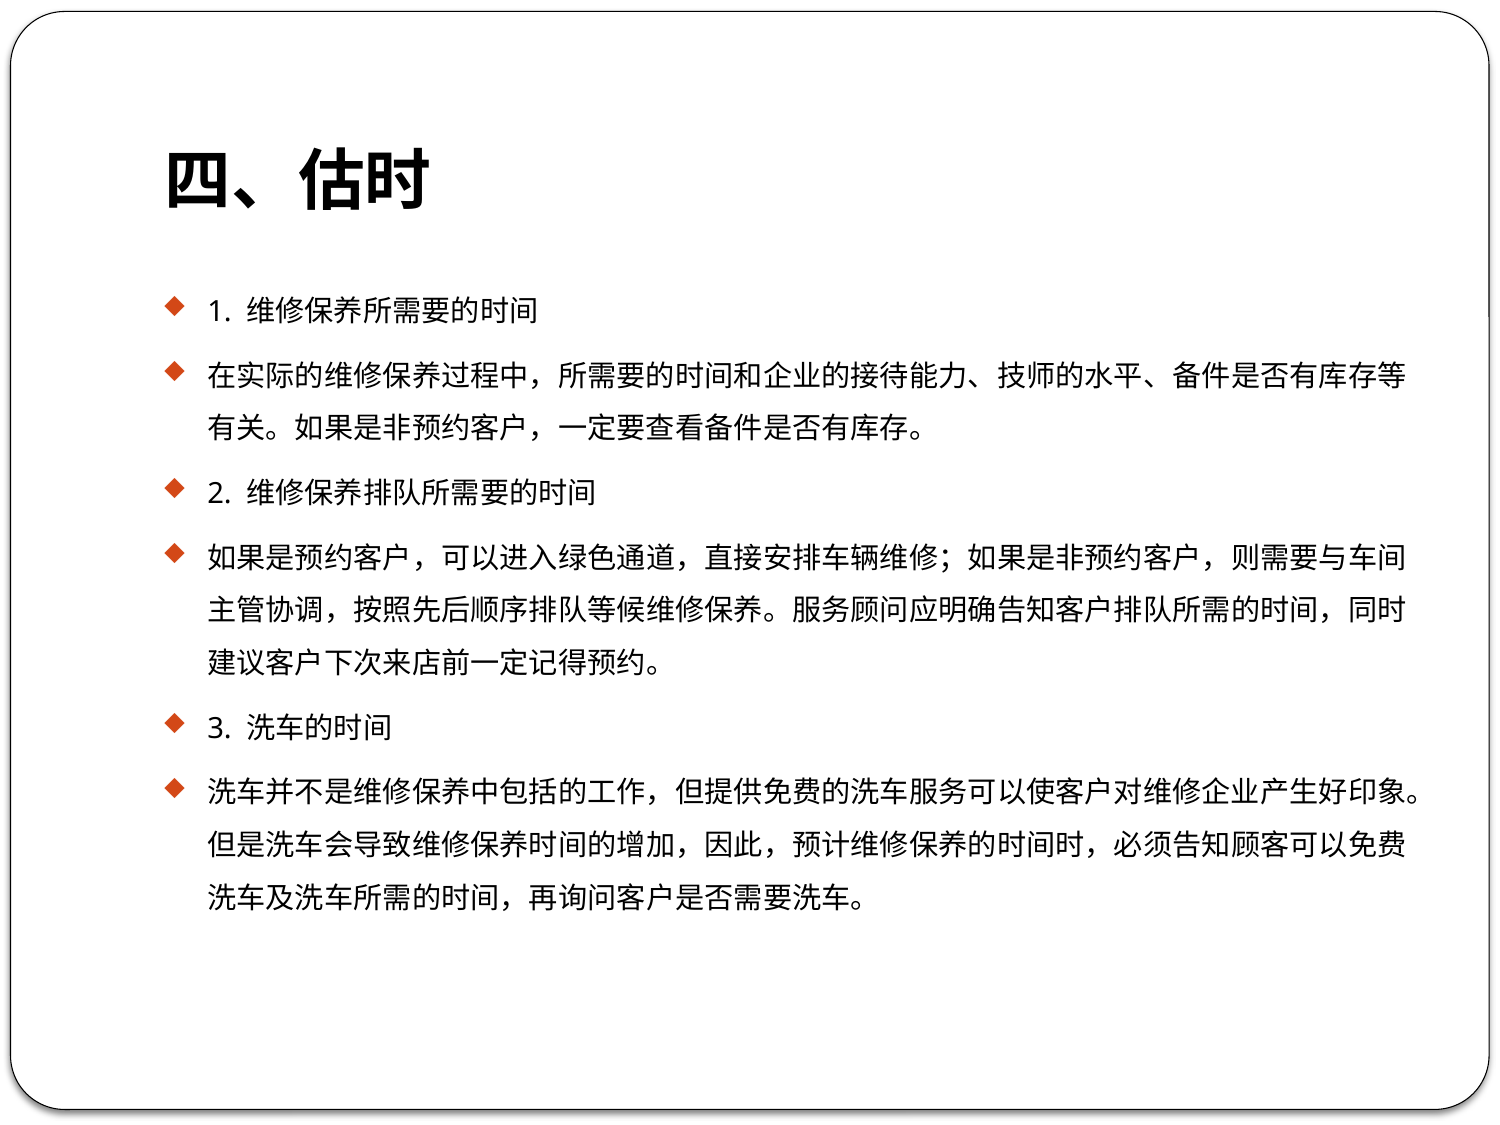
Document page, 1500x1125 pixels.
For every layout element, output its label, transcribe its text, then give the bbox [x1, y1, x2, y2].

title 四、估时 [150, 45, 1425, 233]
list 1. 维修保养所需要的时间 在实际的维修保养过程中，所需要的时间和企业的接待能力、技师的水平、备件是否有库存等有关。如果是非预约客户，一定要查看备件是否有库存。 2. 维修保养排队所需要的时间 如果是预约客户，可以进入绿色通道，直接安排车辆维修；如果是非预约客户，则需要与车间主管协调，按照先后顺序排队等候维修保养。服务顾问应明确告知客户排队所需的时间，同时建议客户下次来店前一定记得预约。 3. 洗车的时间 洗车并不是维修保养中包括的工作，但提供免费的洗车服务可以使客户对维修企业产生好印象。但是洗车会导致维修保养时间的增加，因此，预计维修保养的时间时，必须告知顾客可以免费洗车及洗车所需的时间，再询问客户是否需要洗车。 [147, 267, 1423, 1039]
